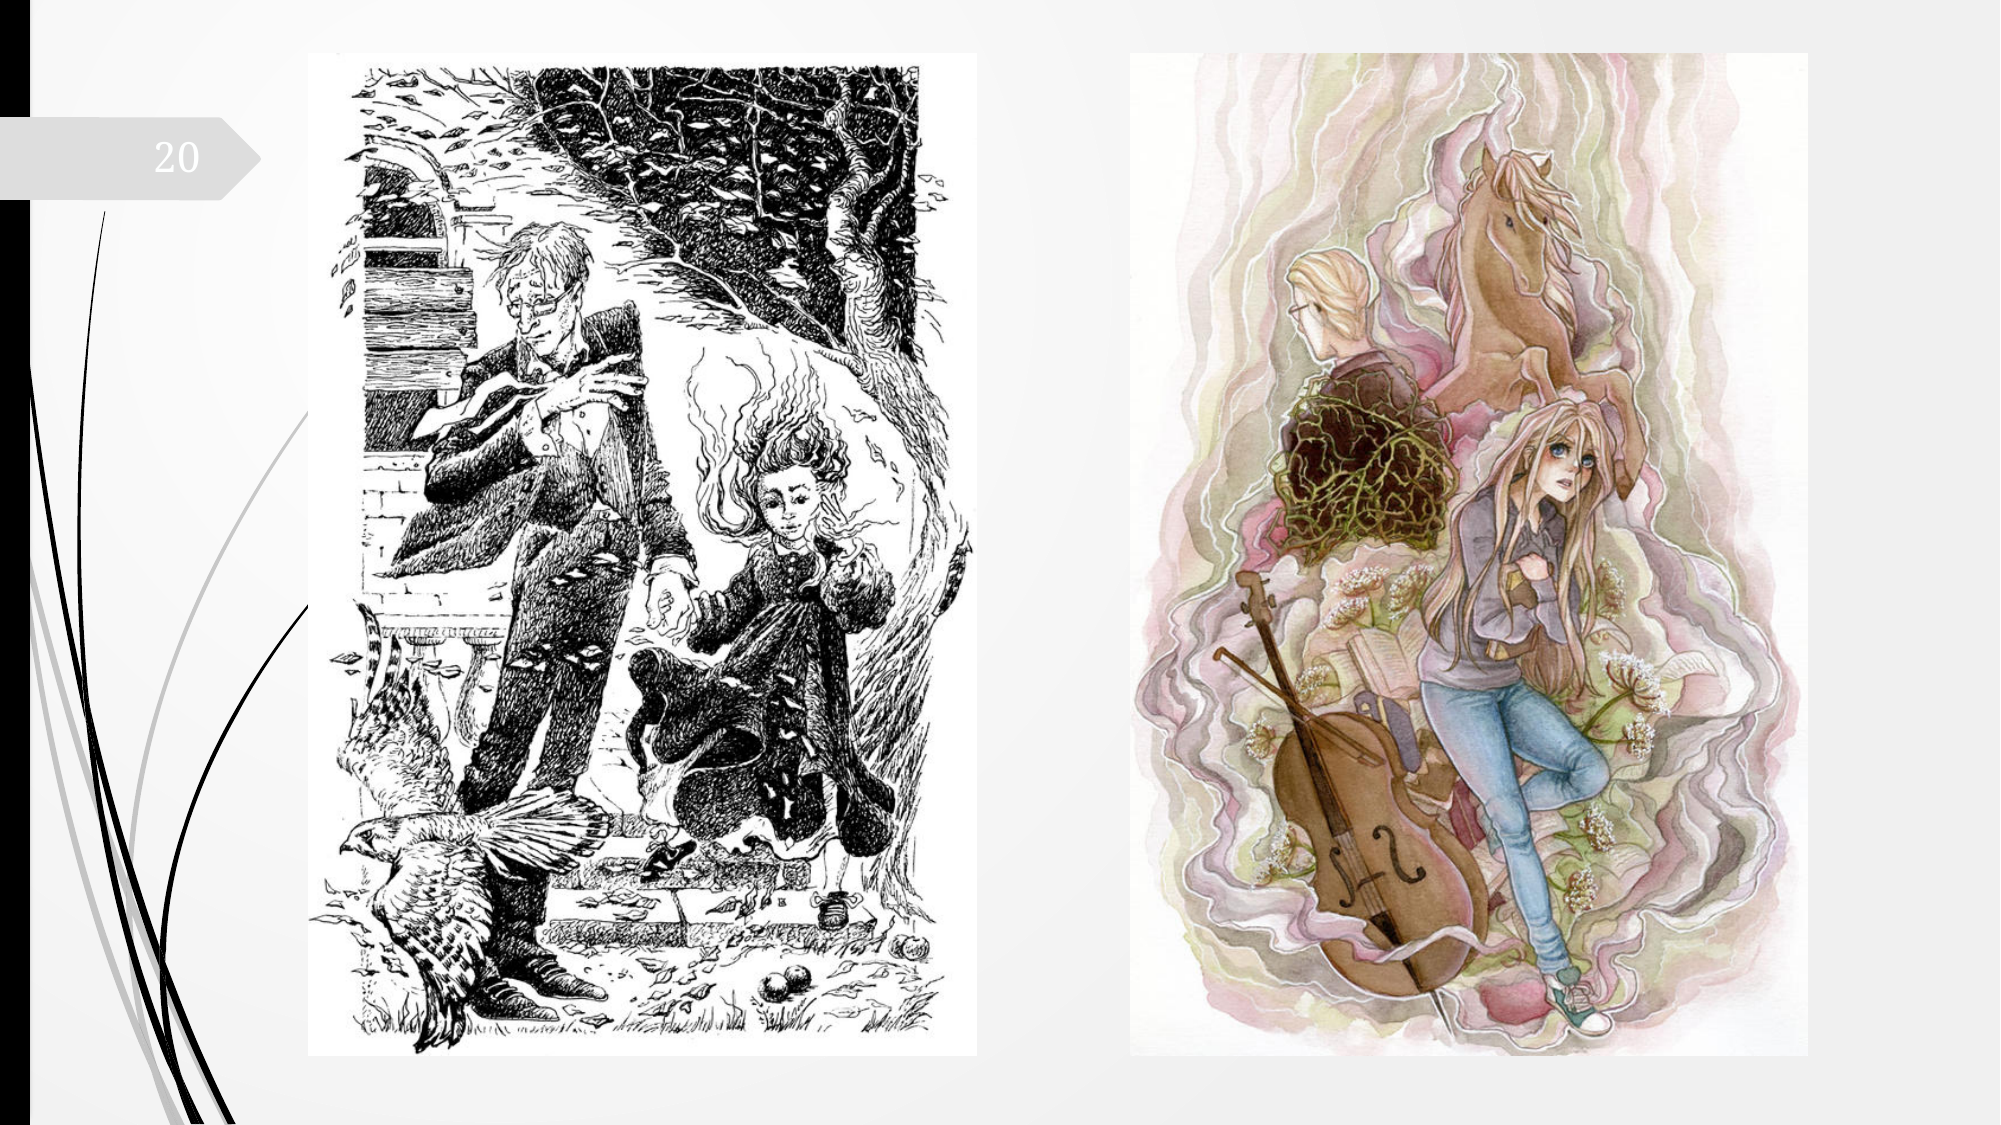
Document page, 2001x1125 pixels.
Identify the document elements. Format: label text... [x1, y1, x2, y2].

slide_number 20 [87, 129, 216, 190]
picture [308, 52, 977, 1056]
picture [1130, 52, 1808, 1056]
